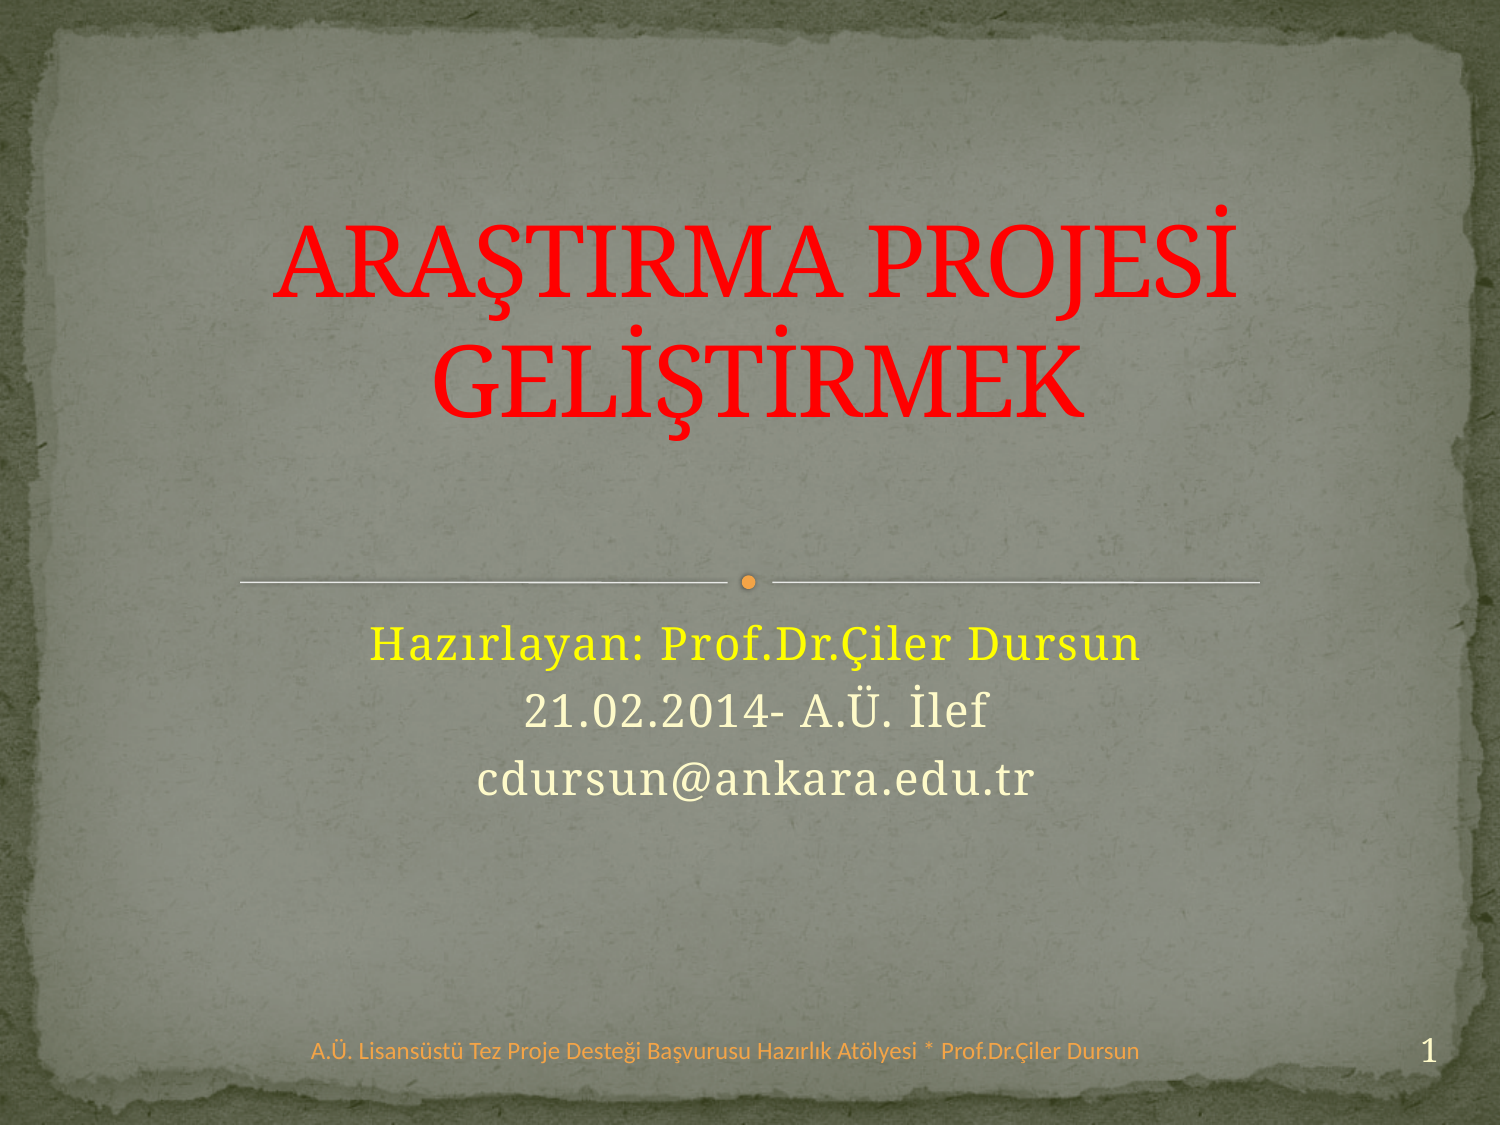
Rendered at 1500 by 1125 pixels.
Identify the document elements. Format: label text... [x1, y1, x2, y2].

slide_number 1 [1379, 1014, 1480, 1089]
subtitle Hazırlayan: Prof.Dr.Çiler Dursun 21.02.2014- A.Ü. İlef cdursun@ankara.edu.tr [75, 606, 1438, 795]
footer A.Ü. Lisansüstü Tez Proje Desteği Başvurusu Hazırlık Atölyesi * Prof.Dr.Çiler Dursun [41, 1017, 1412, 1081]
title ARAŞTIRMA PROJESİ GELİŞTİRMEK [74, 235, 1438, 445]
